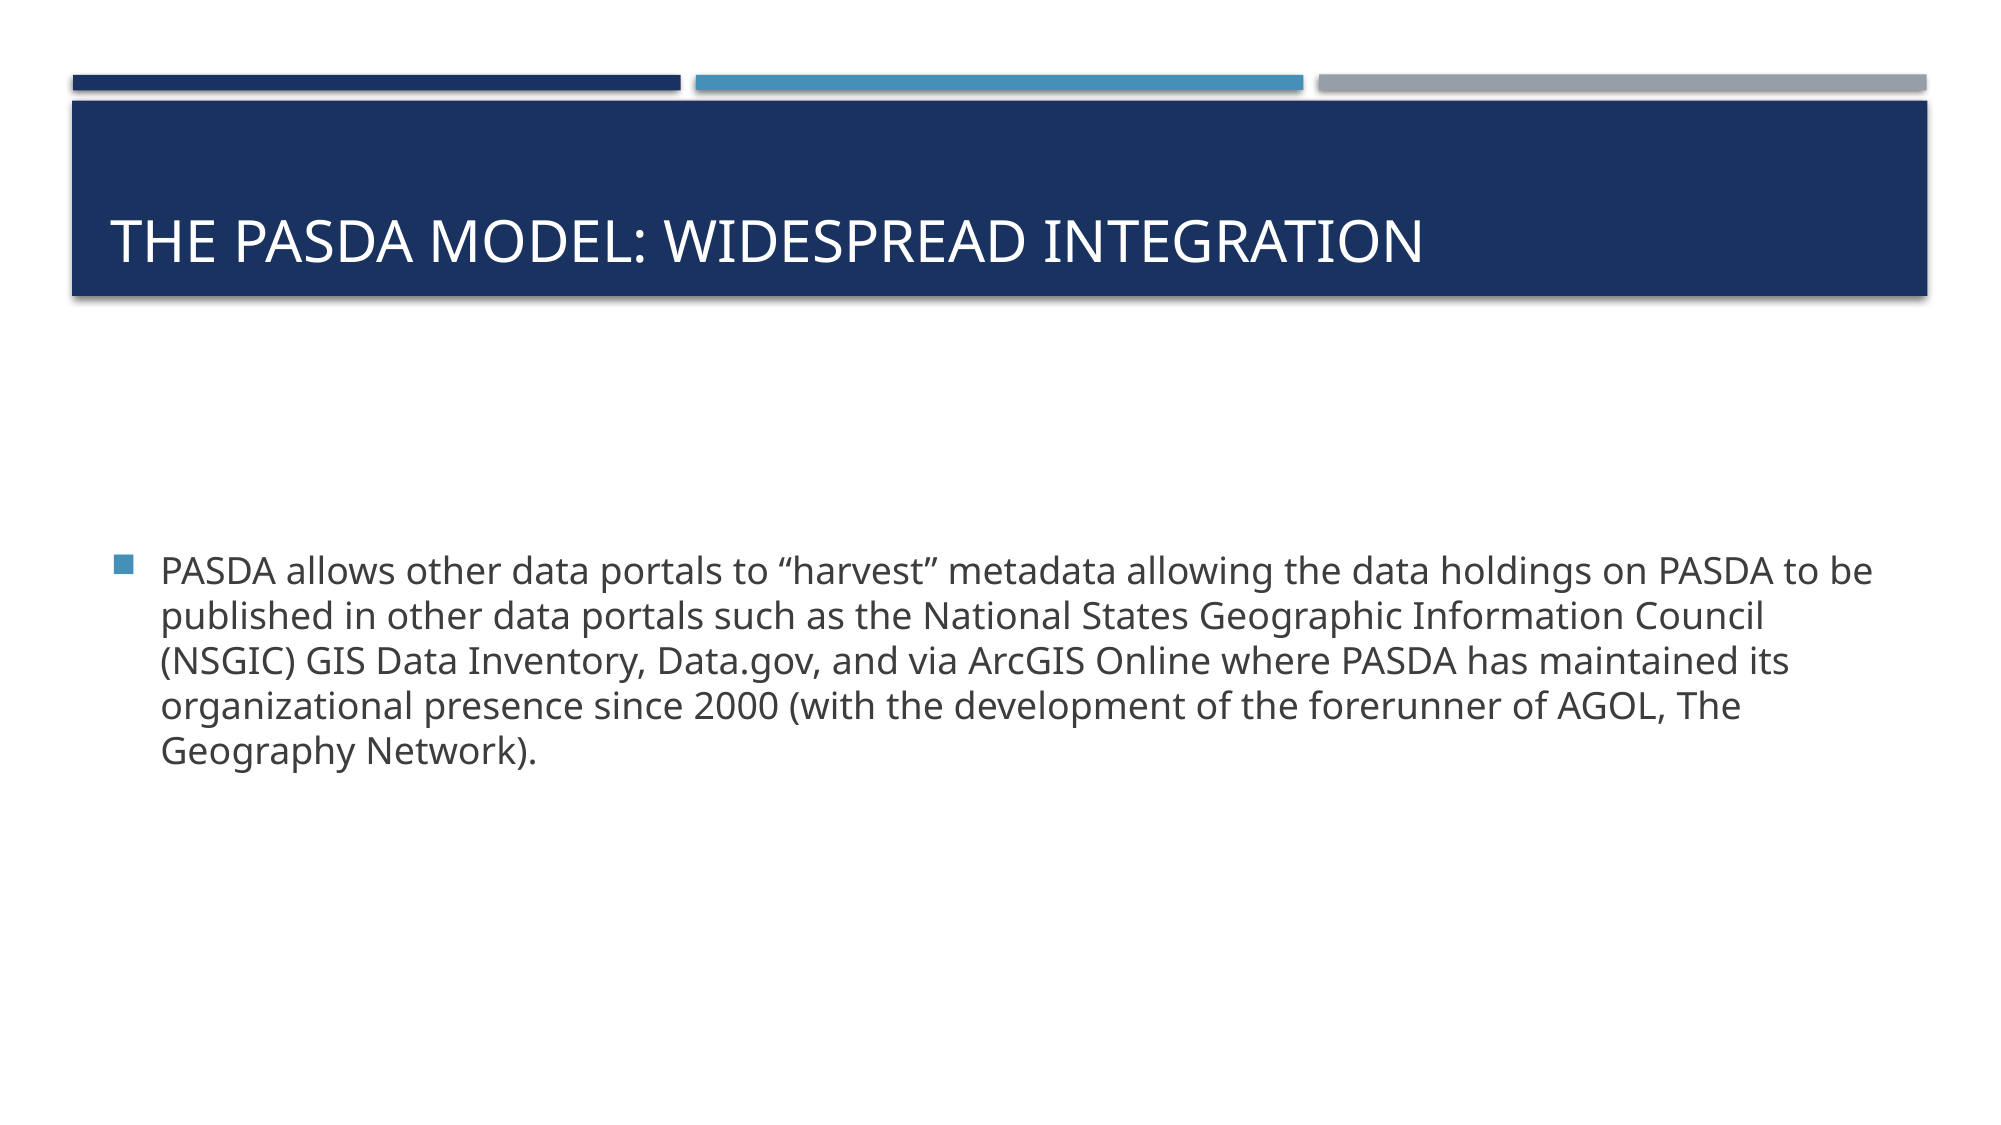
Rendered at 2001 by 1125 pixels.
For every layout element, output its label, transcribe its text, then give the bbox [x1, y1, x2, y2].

list PASDA allows other data portals to “harvest” metadata allowing the data holdings on PASDA to be published in other data portals such as the National States Geographic Information Council (NSGIC) GIS Data Inventory, Data.gov, and via ArcGIS Online where PASDA has maintained its organizational presence since 2000 (with the development of the forerunner of AGOL, The Geography Network). [95, 357, 1905, 962]
title The pasda model: widespread integration [95, 115, 1905, 282]
